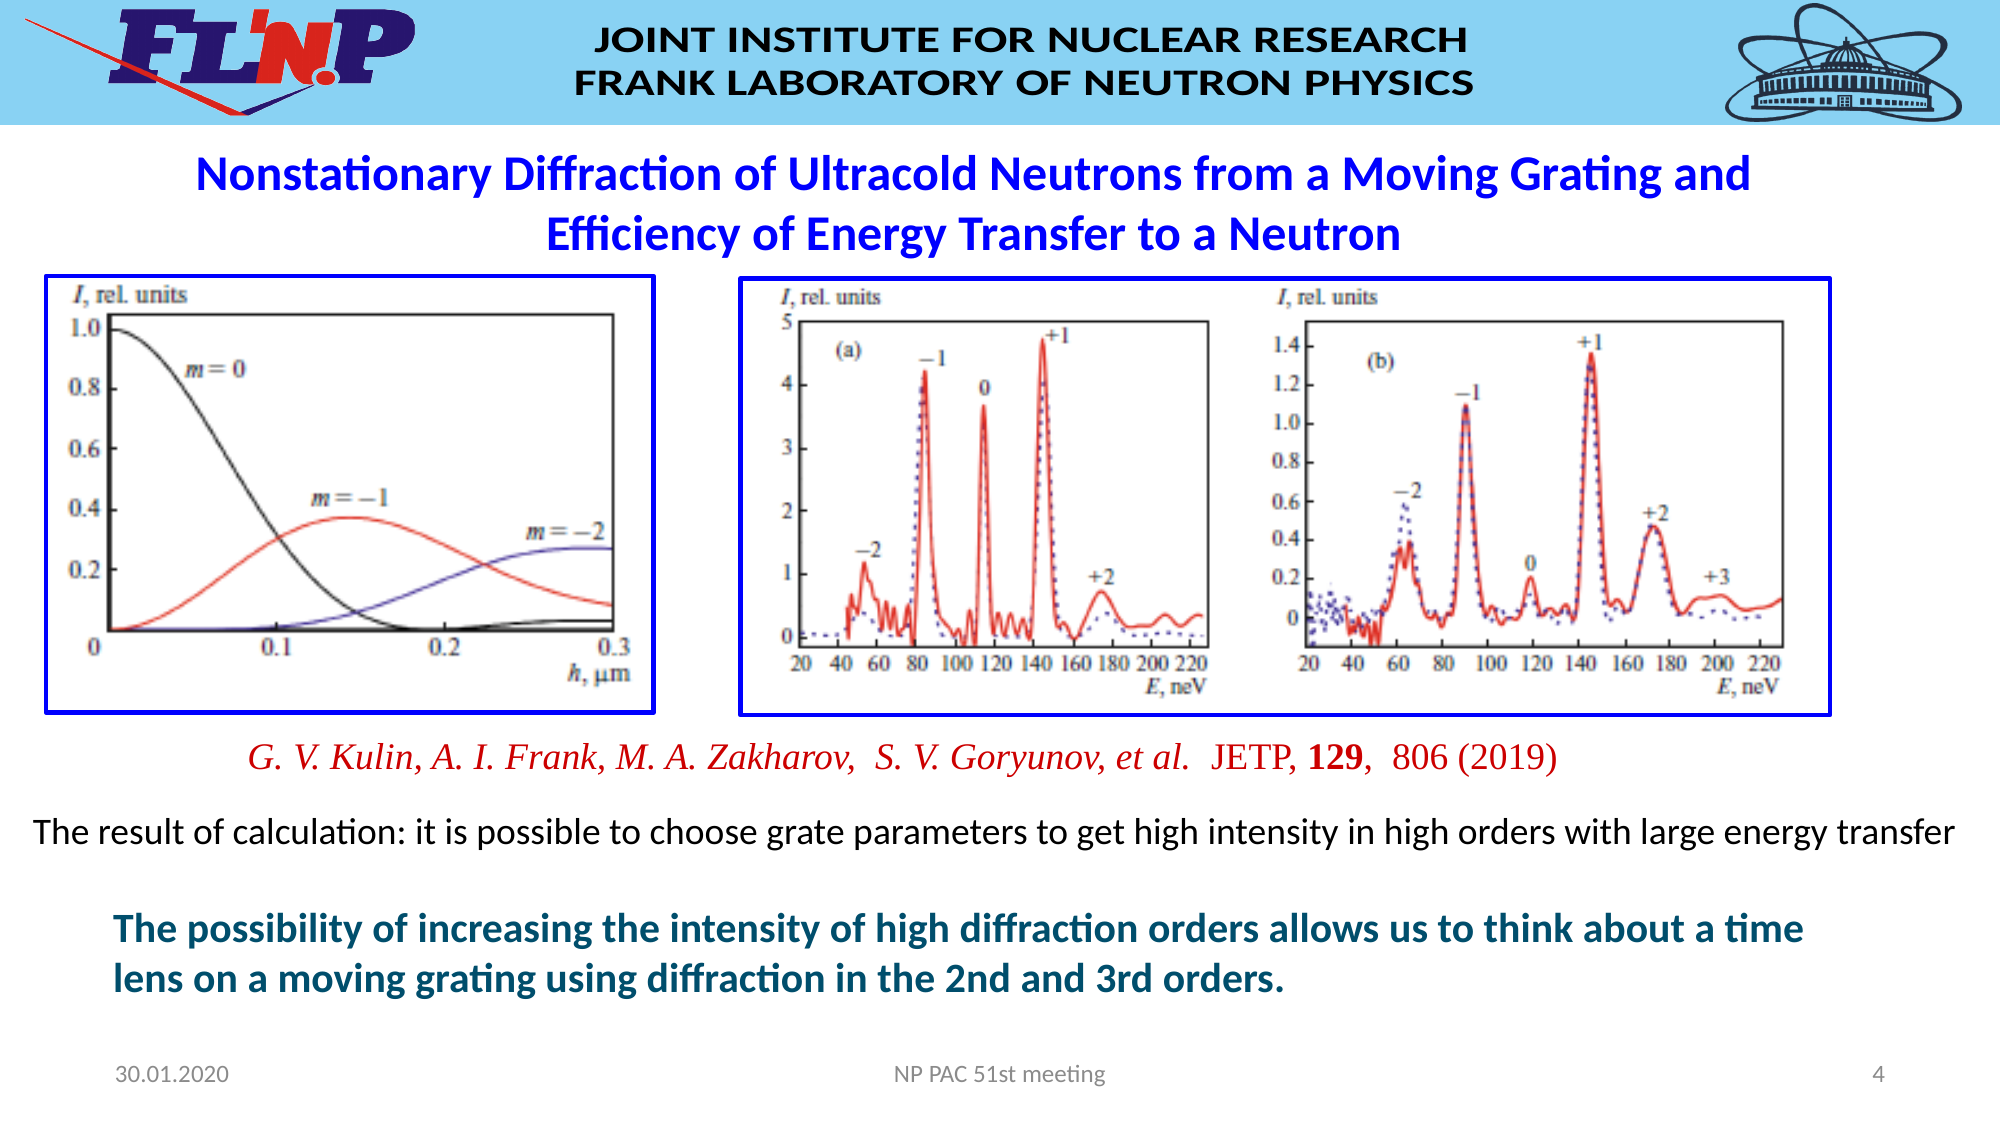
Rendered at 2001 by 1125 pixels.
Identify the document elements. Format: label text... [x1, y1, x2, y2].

picture [742, 280, 1828, 713]
slide_number 4 [1433, 1042, 1900, 1103]
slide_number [99, 1042, 567, 1103]
picture [48, 278, 652, 711]
footer NP PAC 51st meeting [683, 1042, 1317, 1103]
text_box G. V. Kulin, A. I. Frank, M. A. Zakharov, S. V. Goryunov, et al. JETP, 129, 806 (2019) [232, 721, 1602, 784]
text_box The possibility of increasing the intensity of high diffraction orders allows us to think about a time lens on a moving grating using diffraction in the 2nd and 3rd orders. [98, 893, 1828, 1009]
text_box The result of calculation: it is possible to choose grate parameters to get high intensity in high orders with large energy transfer [18, 799, 1983, 860]
text_box Nonstationary Diffraction of Ultracold Neutrons from a Moving Grating and Efficiency of Energy Transfer to a Neutron [98, 133, 1850, 269]
